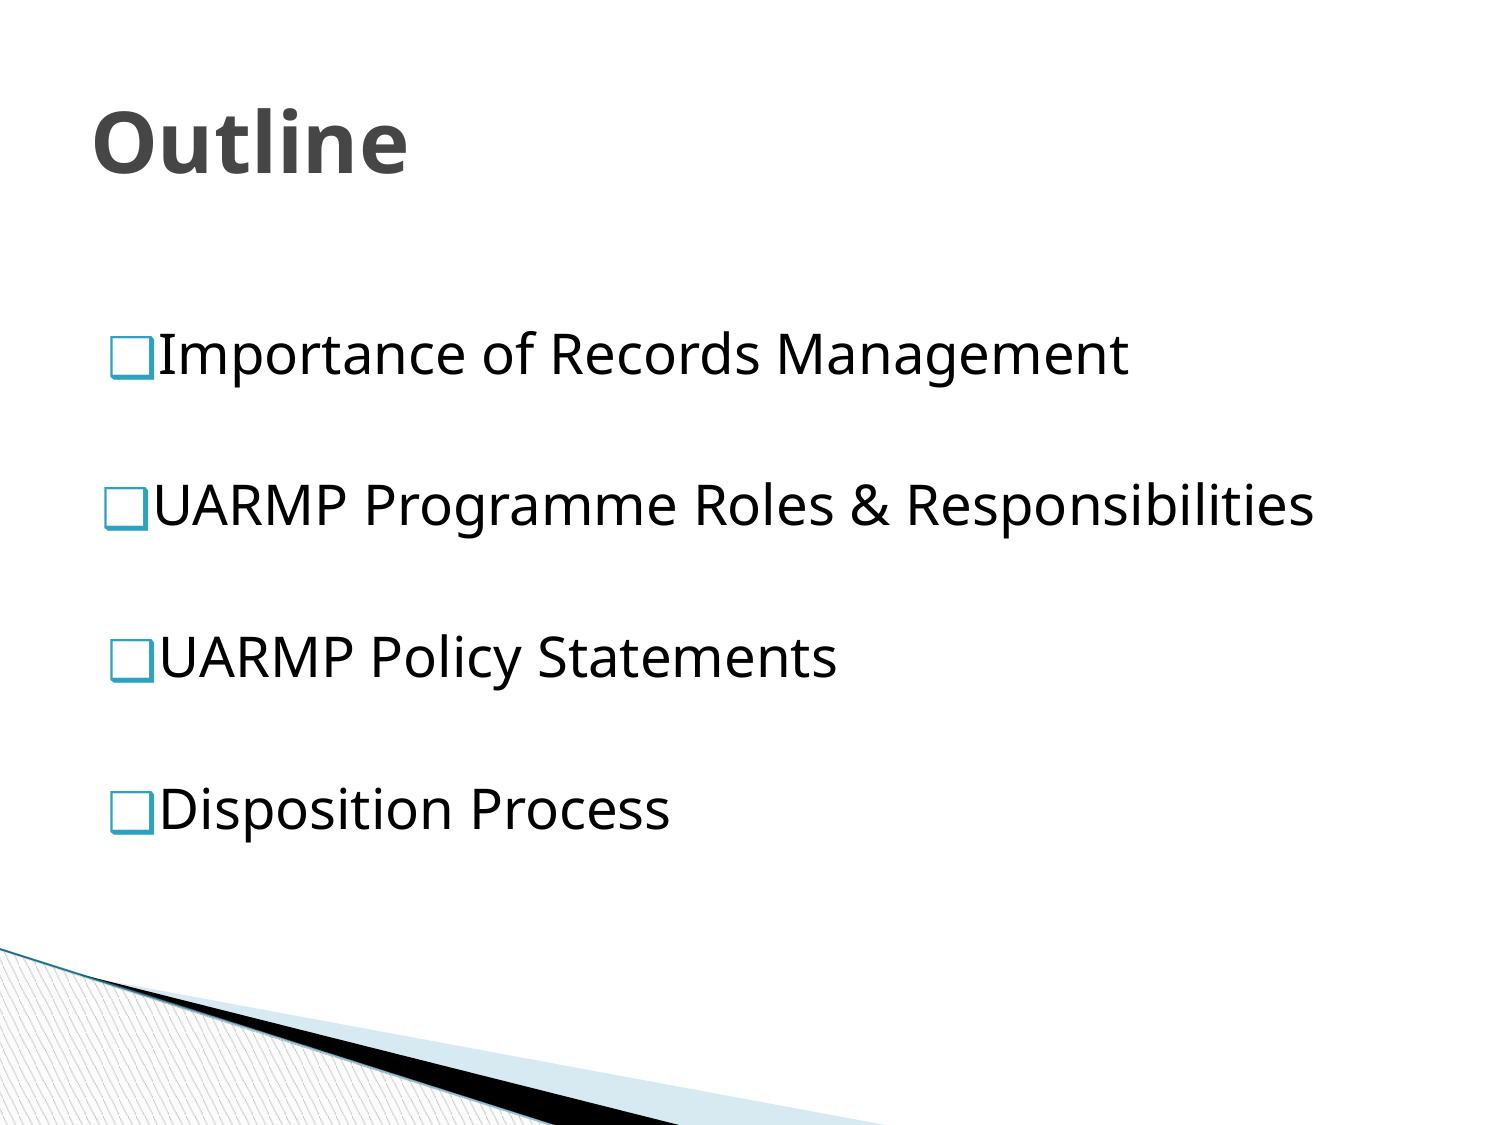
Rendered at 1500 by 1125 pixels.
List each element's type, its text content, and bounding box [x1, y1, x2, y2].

picture [0, 946, 559, 1125]
title Outline [75, 45, 1425, 233]
list Importance of Records Management UARMP Programme Roles & Responsibilities UARMP Policy Statements Disposition Process [75, 242, 1425, 986]
